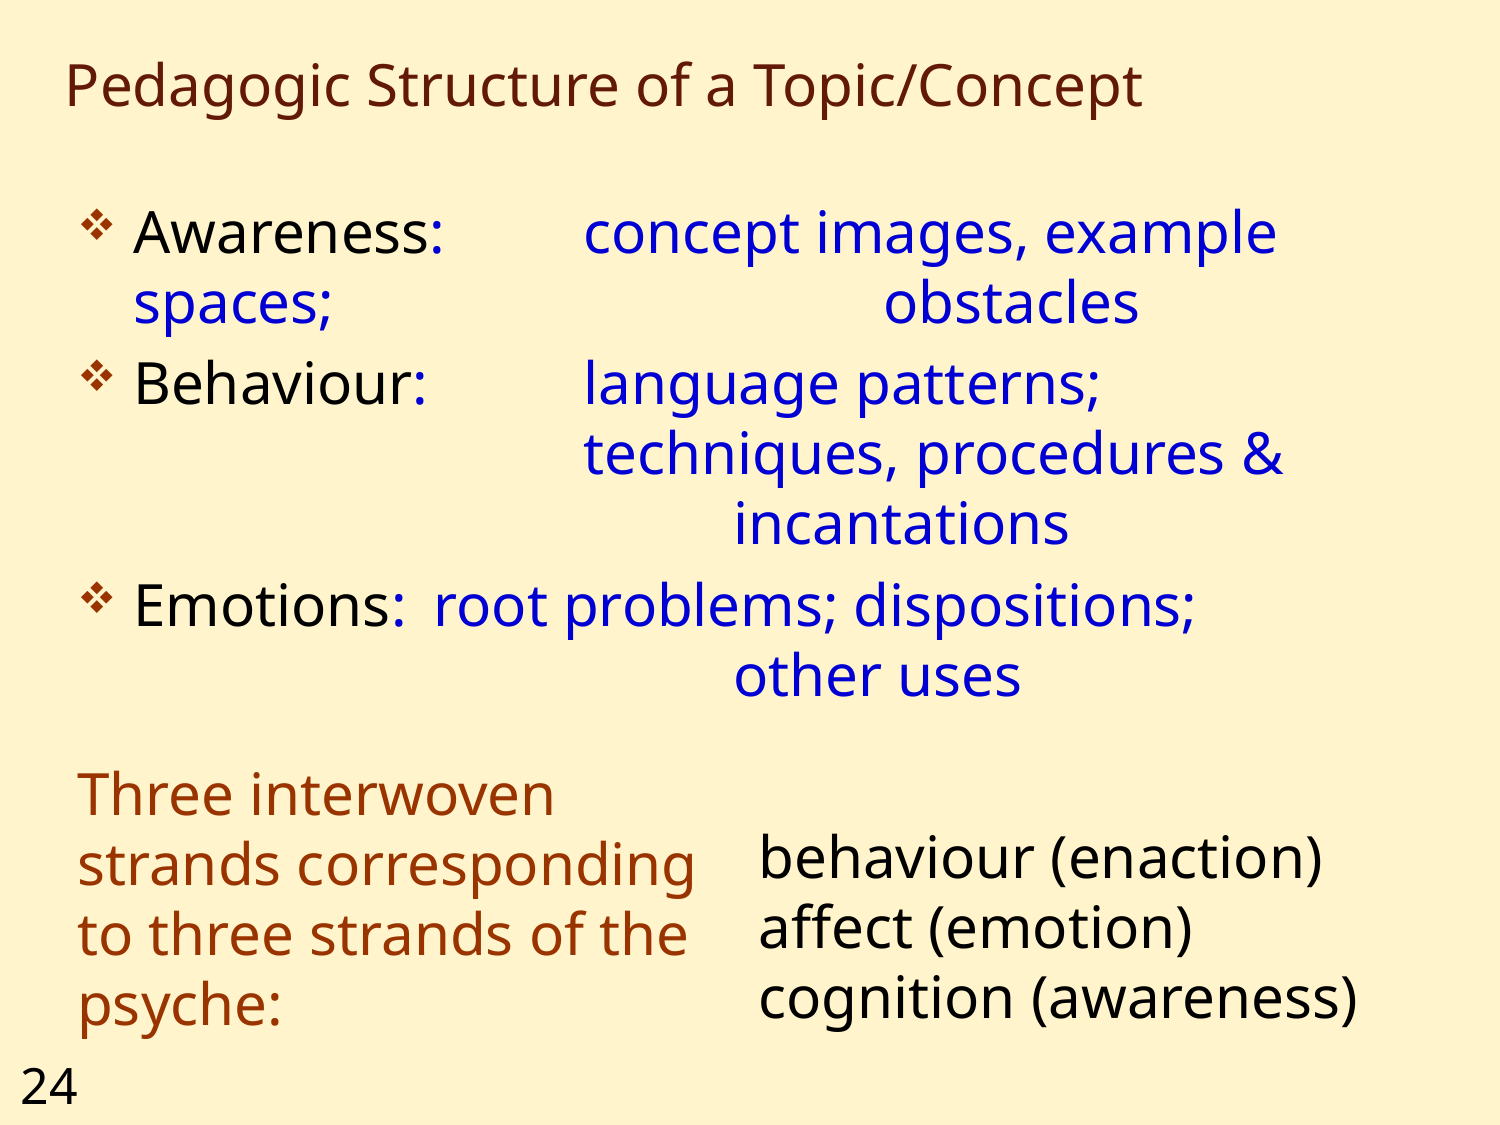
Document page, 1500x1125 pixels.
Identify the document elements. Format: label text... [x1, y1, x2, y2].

title Pedagogic Structure of a Topic/Concept [49, 24, 1500, 126]
text_box Three interwoven strands corresponding to three strands of the psyche: [62, 749, 775, 1045]
text_box behaviour (enaction) affect (emotion) cognition (awareness) [743, 812, 1373, 1038]
list Awareness: concept images, example spaces; obstacles Behaviour: language patterns; techniques, procedures & incantations Emotions: root problems; dispositions; other uses [61, 186, 1451, 863]
